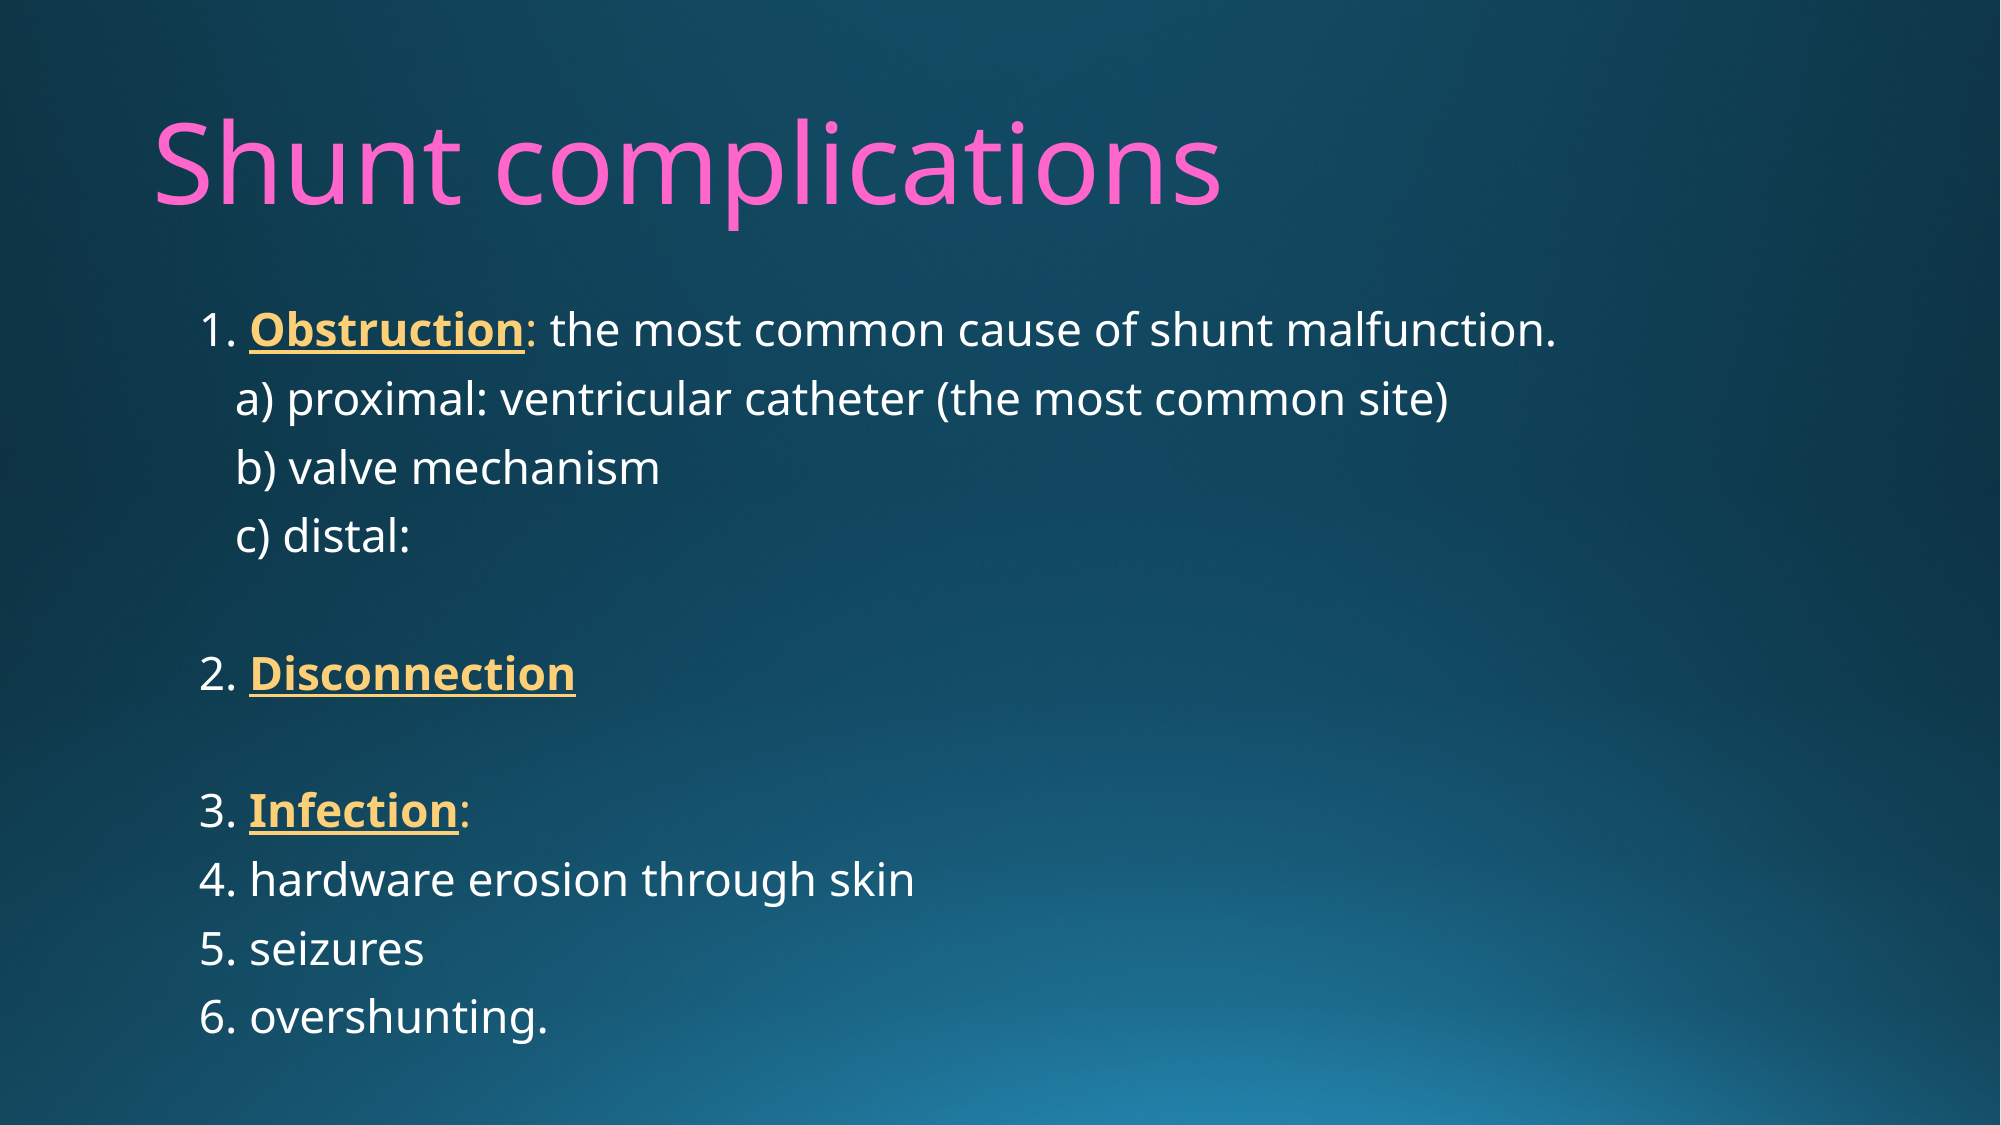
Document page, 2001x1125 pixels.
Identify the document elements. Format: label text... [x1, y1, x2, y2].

list 1. Obstruction: the most common cause of shunt malfunction. a) proximal: ventricular catheter (the most common site) b) valve mechanism c) distal: 2. Disconnection 3. Infection: 4. hardware erosion through skin 5. seizures 6. overshunting. [183, 299, 1863, 1057]
picture [0, 0, 2001, 1125]
title Shunt complications [137, 59, 1863, 278]
